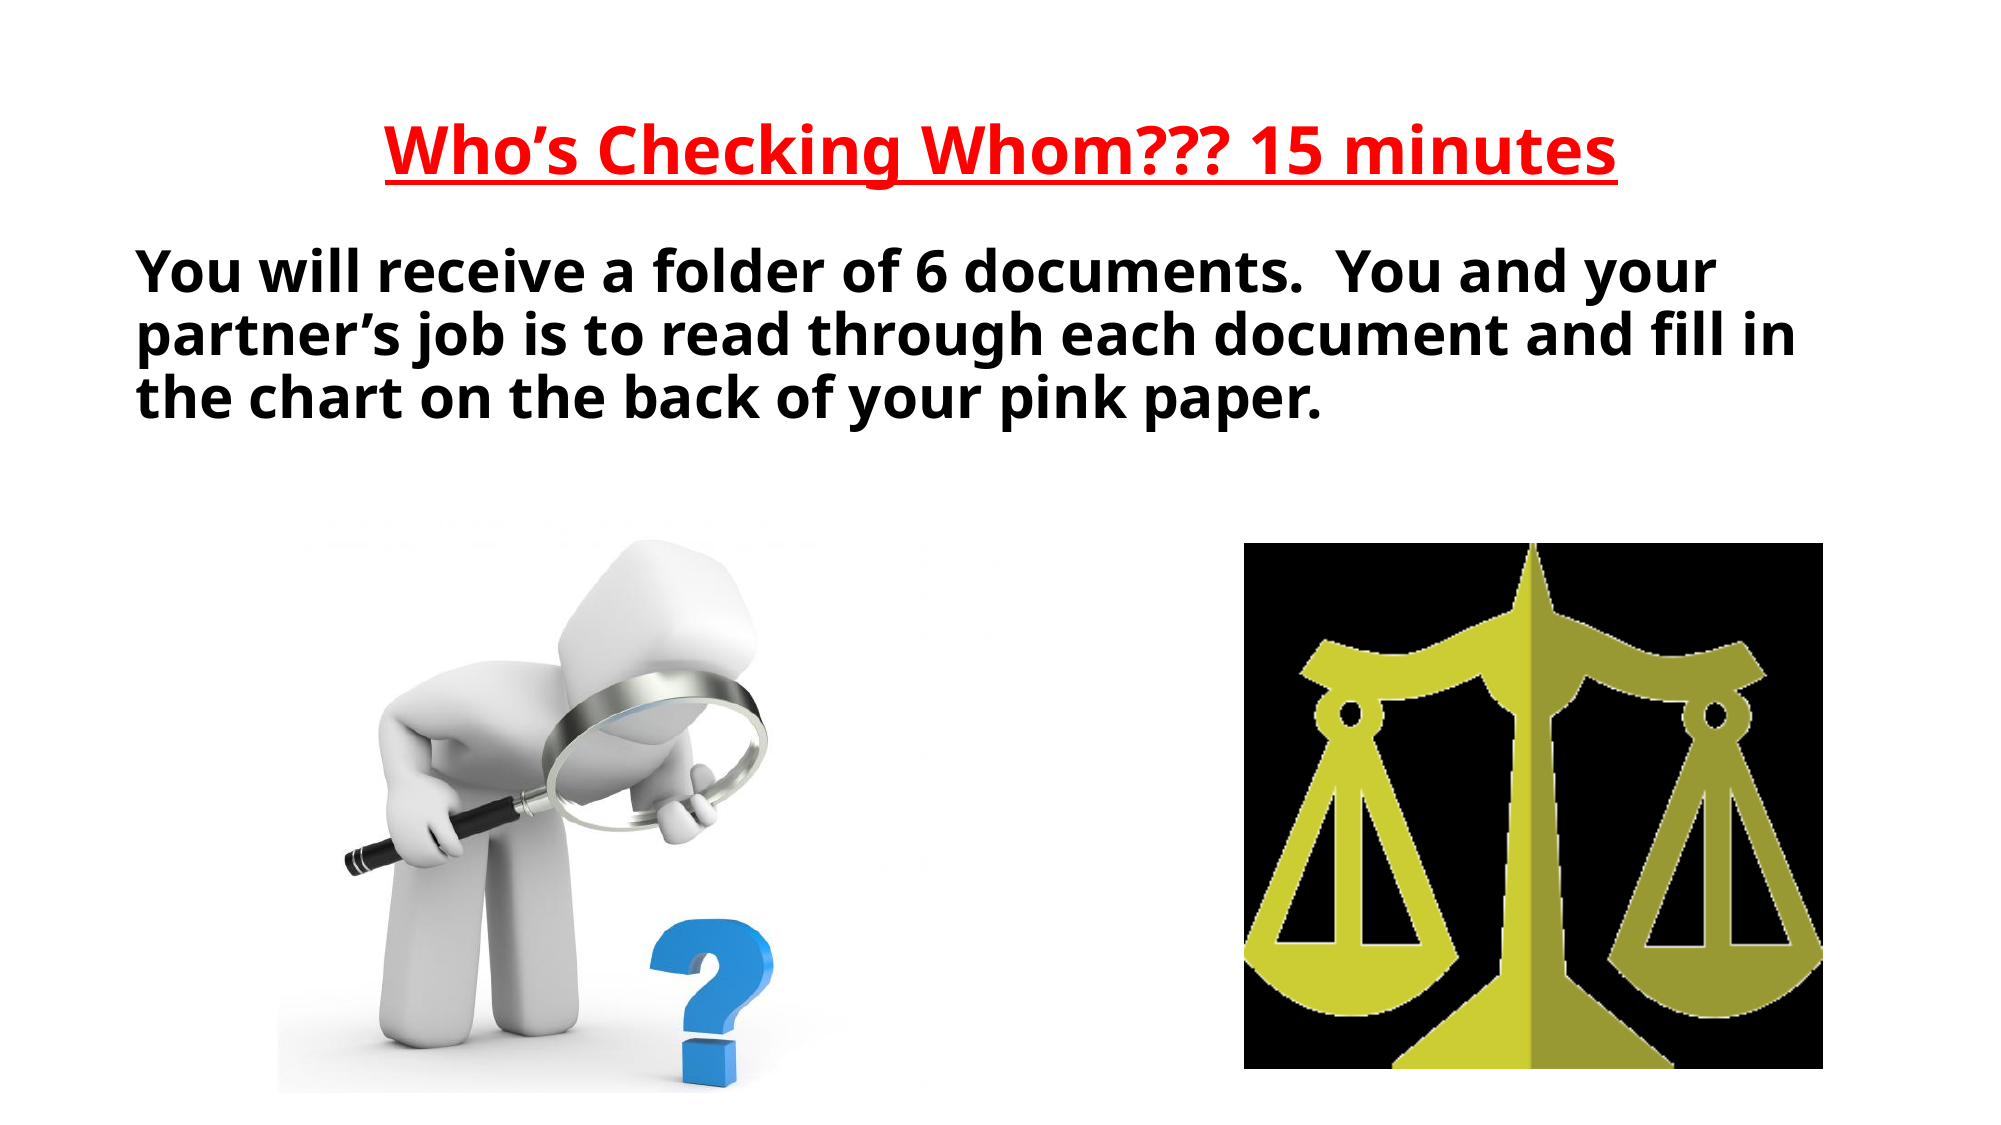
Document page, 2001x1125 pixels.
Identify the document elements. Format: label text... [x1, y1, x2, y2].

list You will receive a folder of 6 documents. You and your partner’s job is to read through each document and fill in the chart on the back of your pink paper. [120, 235, 1864, 976]
title Who’s Checking Whom??? 15 minutes [3, 44, 2000, 262]
picture [158, 519, 1018, 1093]
picture [1244, 543, 1823, 1069]
